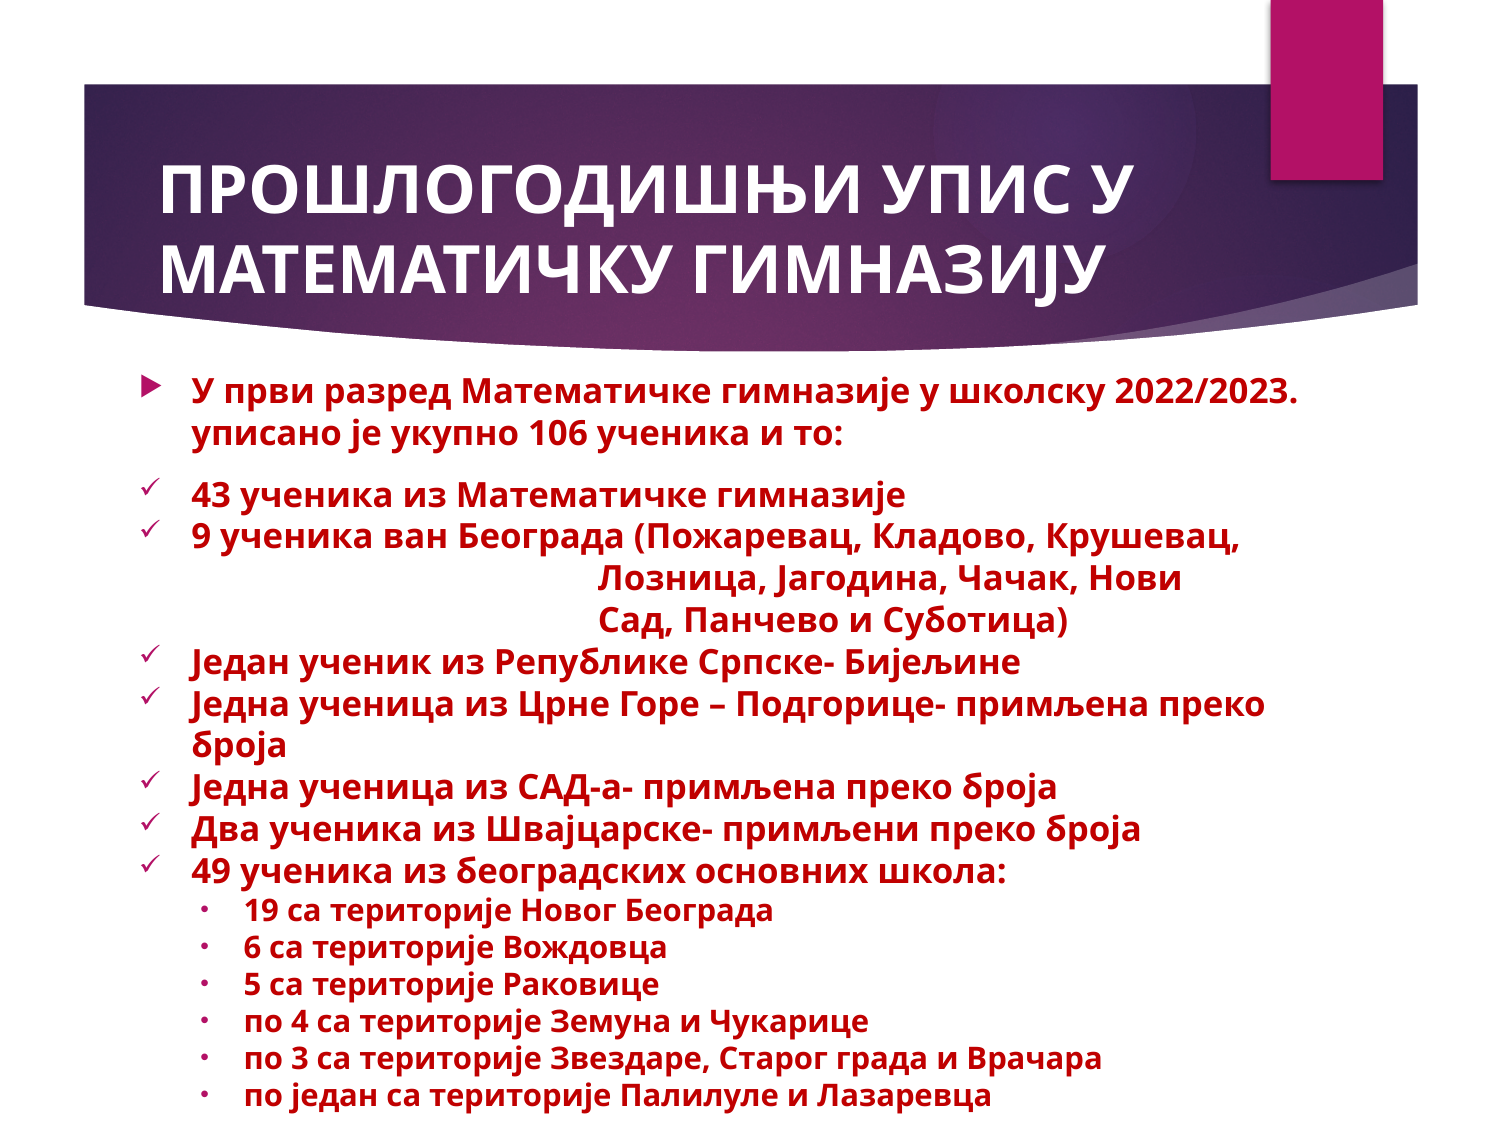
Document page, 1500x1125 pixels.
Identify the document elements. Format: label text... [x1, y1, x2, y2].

title ПРОШЛОГОДИШЊИ УПИС У МАТЕМАТИЧКУ ГИМНАЗИЈУ [142, 152, 1258, 303]
list У први разред Математичке гимназије у школску 2022/2023. уписано је укупно 106 ученика и то: 43 ученика из Математичке гимназије 9 ученика ван Београда (Пожаревац, Кладово, Крушевац, Лозница, Јагодина, Чачак, Нови Сад, Панчево и Суботица) Један ученик из Републике Српске- Бијељине Једна ученица из Црне Горе – Подгорице- примљена преко броја Једна ученица из САД-а- примљена преко броја Два ученика из Швајцарске- примљени преко броја 49 ученика из београдских основних школа: 19 са територије Новог Београда 6 са територије Вождовца 5 са територије Раковице по 4 са територије Земуна и Чукарице по 3 са територије Звездаре, Старог града и Врачара по један са територије Палилуле и Лазаревца [123, 361, 1382, 1125]
